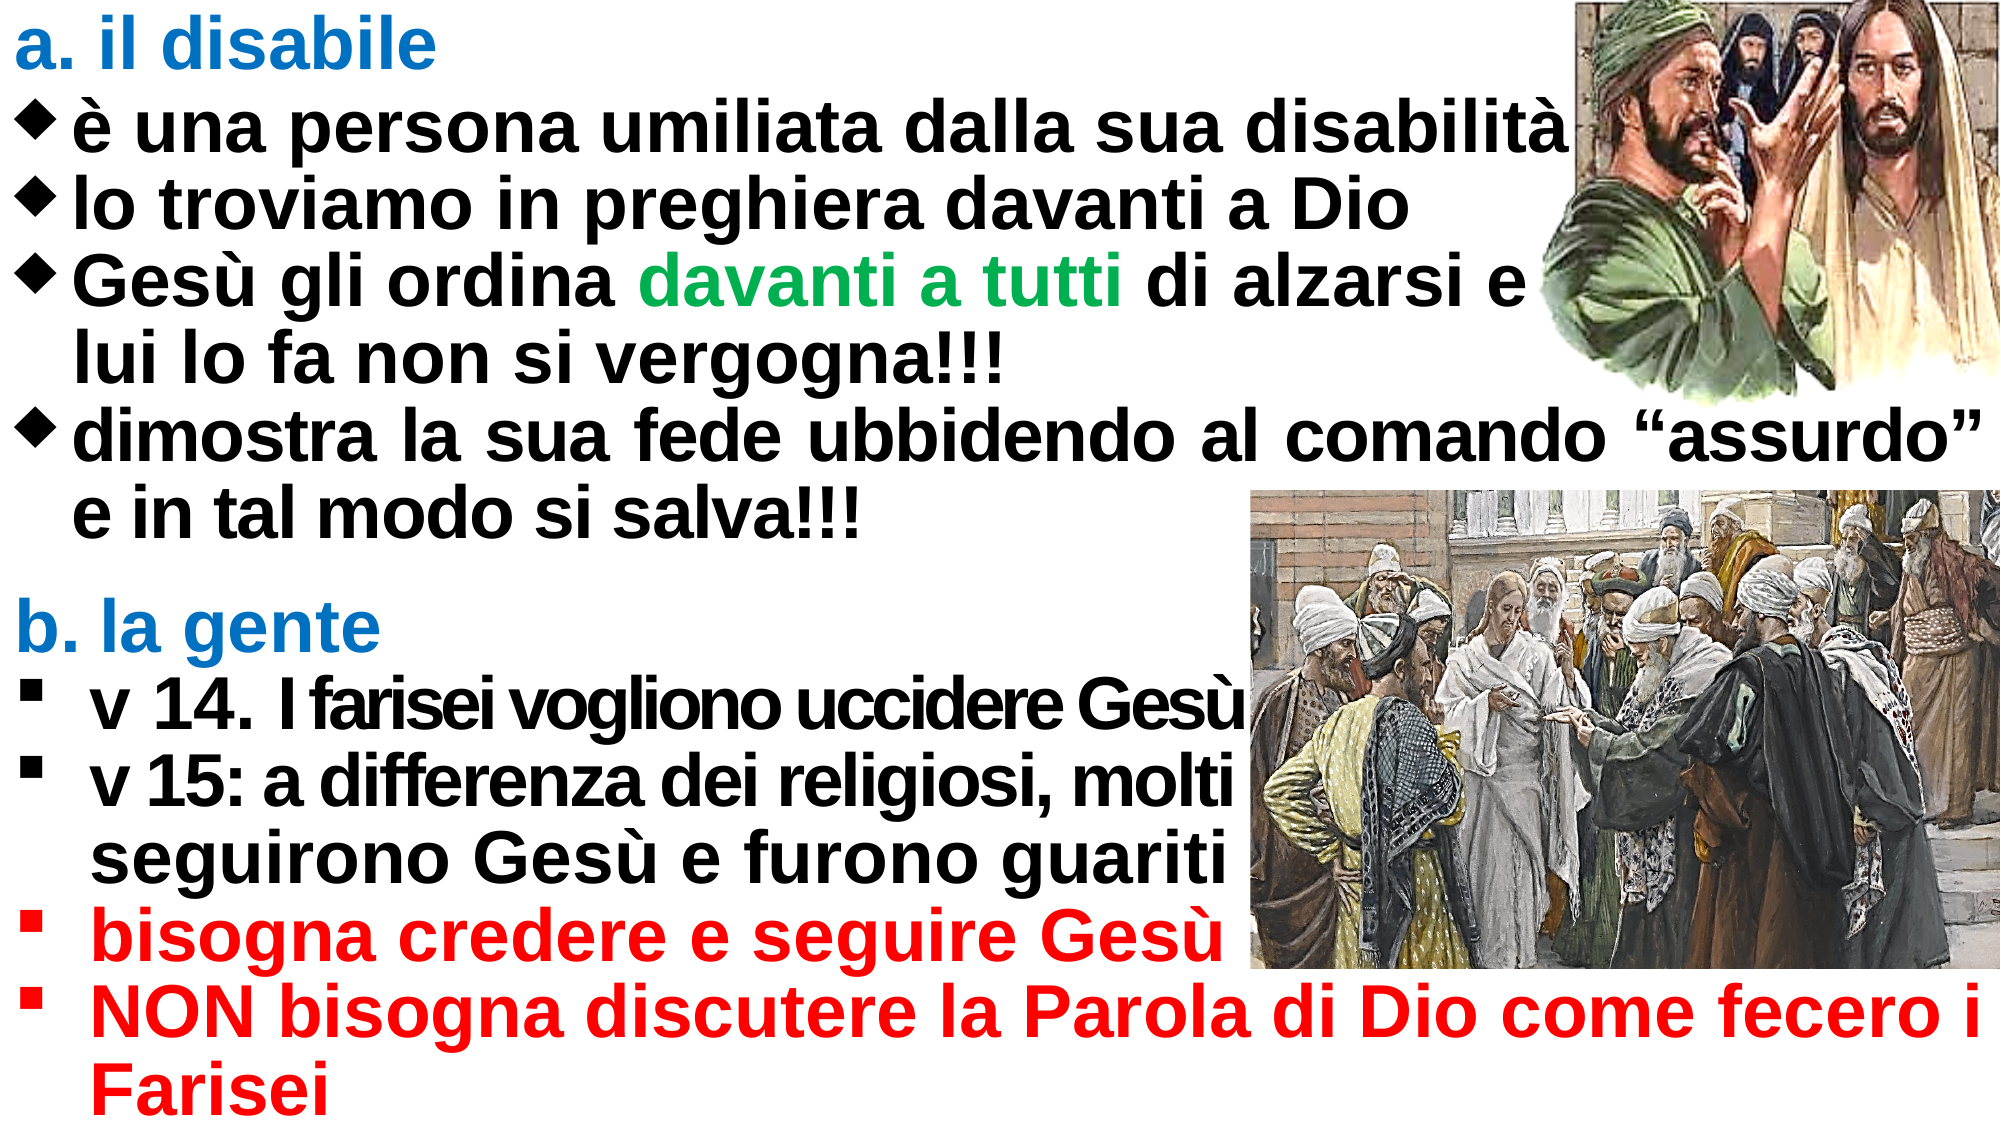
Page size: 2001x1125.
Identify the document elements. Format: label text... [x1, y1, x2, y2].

picture [1532, 0, 2000, 416]
text_box il disabile è una persona umiliata dalla sua disabilità lo troviamo in preghiera davanti a Dio Gesù gli ordina davanti a tutti di alzarsi e lui lo fa non si vergogna!!! dimostra la sua fede ubbidendo al comando “assurdo” e in tal modo si salva!!! la gente v 14. I farisei vogliono uccidere Gesù v 15: a differenza dei religiosi, molti seguirono Gesù e furono guariti bisogna credere e seguire Gesù NON bisogna discutere la Parola di Dio come fecero i Farisei [0, 0, 2000, 1125]
picture [1250, 490, 2000, 969]
